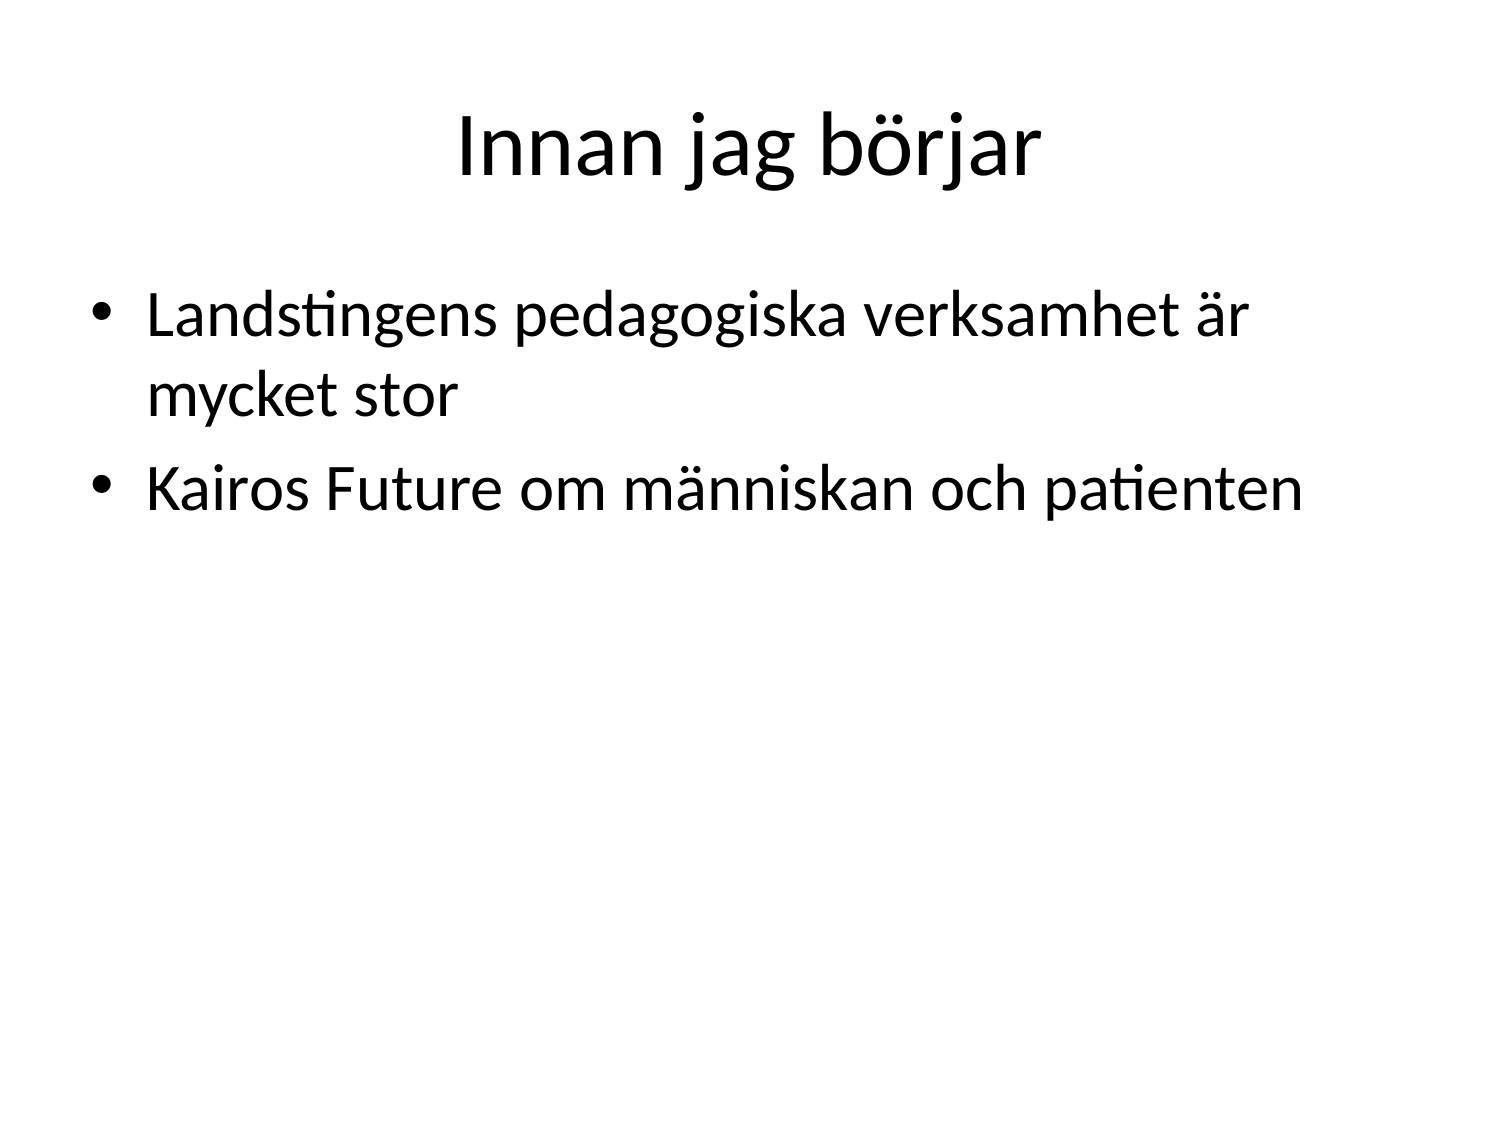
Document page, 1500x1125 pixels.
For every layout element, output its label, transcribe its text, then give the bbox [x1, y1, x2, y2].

list Landstingens pedagogiska verksamhet är mycket stor Kairos Future om människan och patienten [75, 262, 1425, 1005]
title Innan jag börjar [75, 45, 1425, 233]
